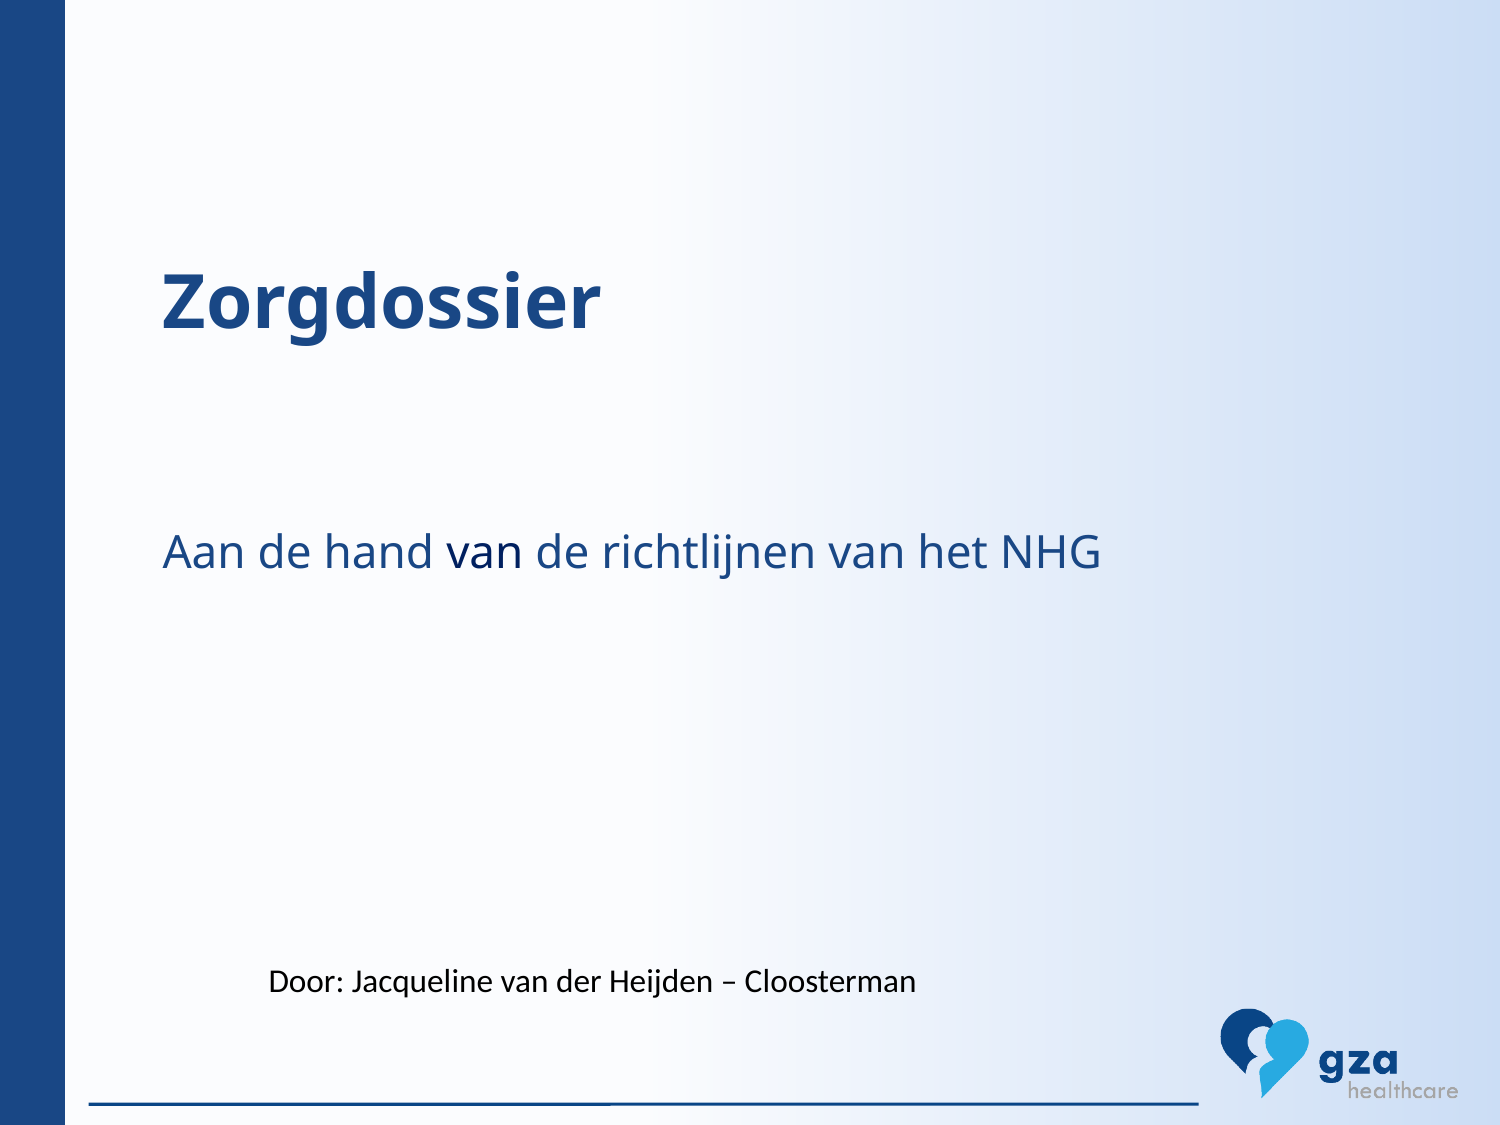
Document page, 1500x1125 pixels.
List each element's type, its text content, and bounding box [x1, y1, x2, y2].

title Zorgdossier [147, 239, 1282, 359]
list Aan de hand van de richtlijnen van het NHG [147, 514, 1188, 751]
text_box Door: Jacqueline van der Heijden – Cloosterman [253, 952, 1341, 1047]
picture [1207, 995, 1471, 1118]
